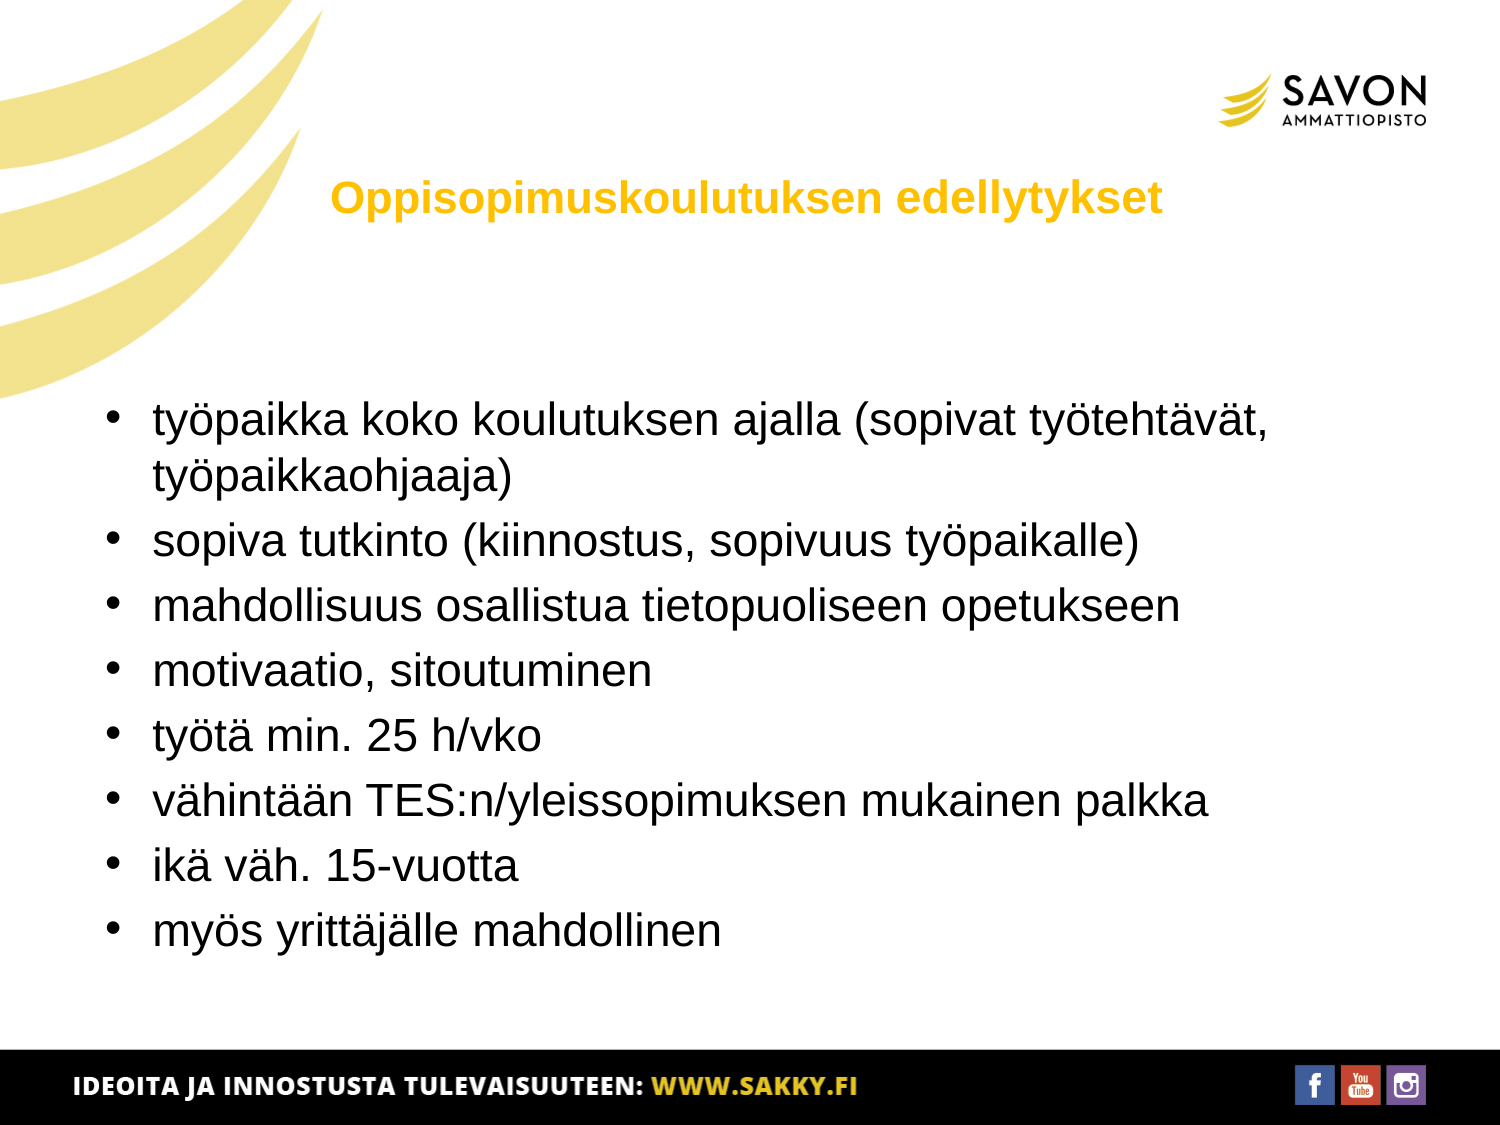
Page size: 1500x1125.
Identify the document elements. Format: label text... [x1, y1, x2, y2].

picture [0, 0, 1500, 1125]
list työpaikka koko koulutuksen ajalla (sopivat työtehtävät, työpaikkaohjaaja) sopiva tutkinto (kiinnostus, sopivuus työpaikalle) mahdollisuus osallistua tietopuoliseen opetukseen motivaatio, sitoutuminen työtä min. 25 h/vko vähintään TES:n/yleissopimuksen mukainen palkka ikä väh. 15-vuotta myös yrittäjälle mahdollinen [90, 381, 1441, 965]
title Oppisopimuskoulutuksen edellytykset [311, 130, 1182, 259]
